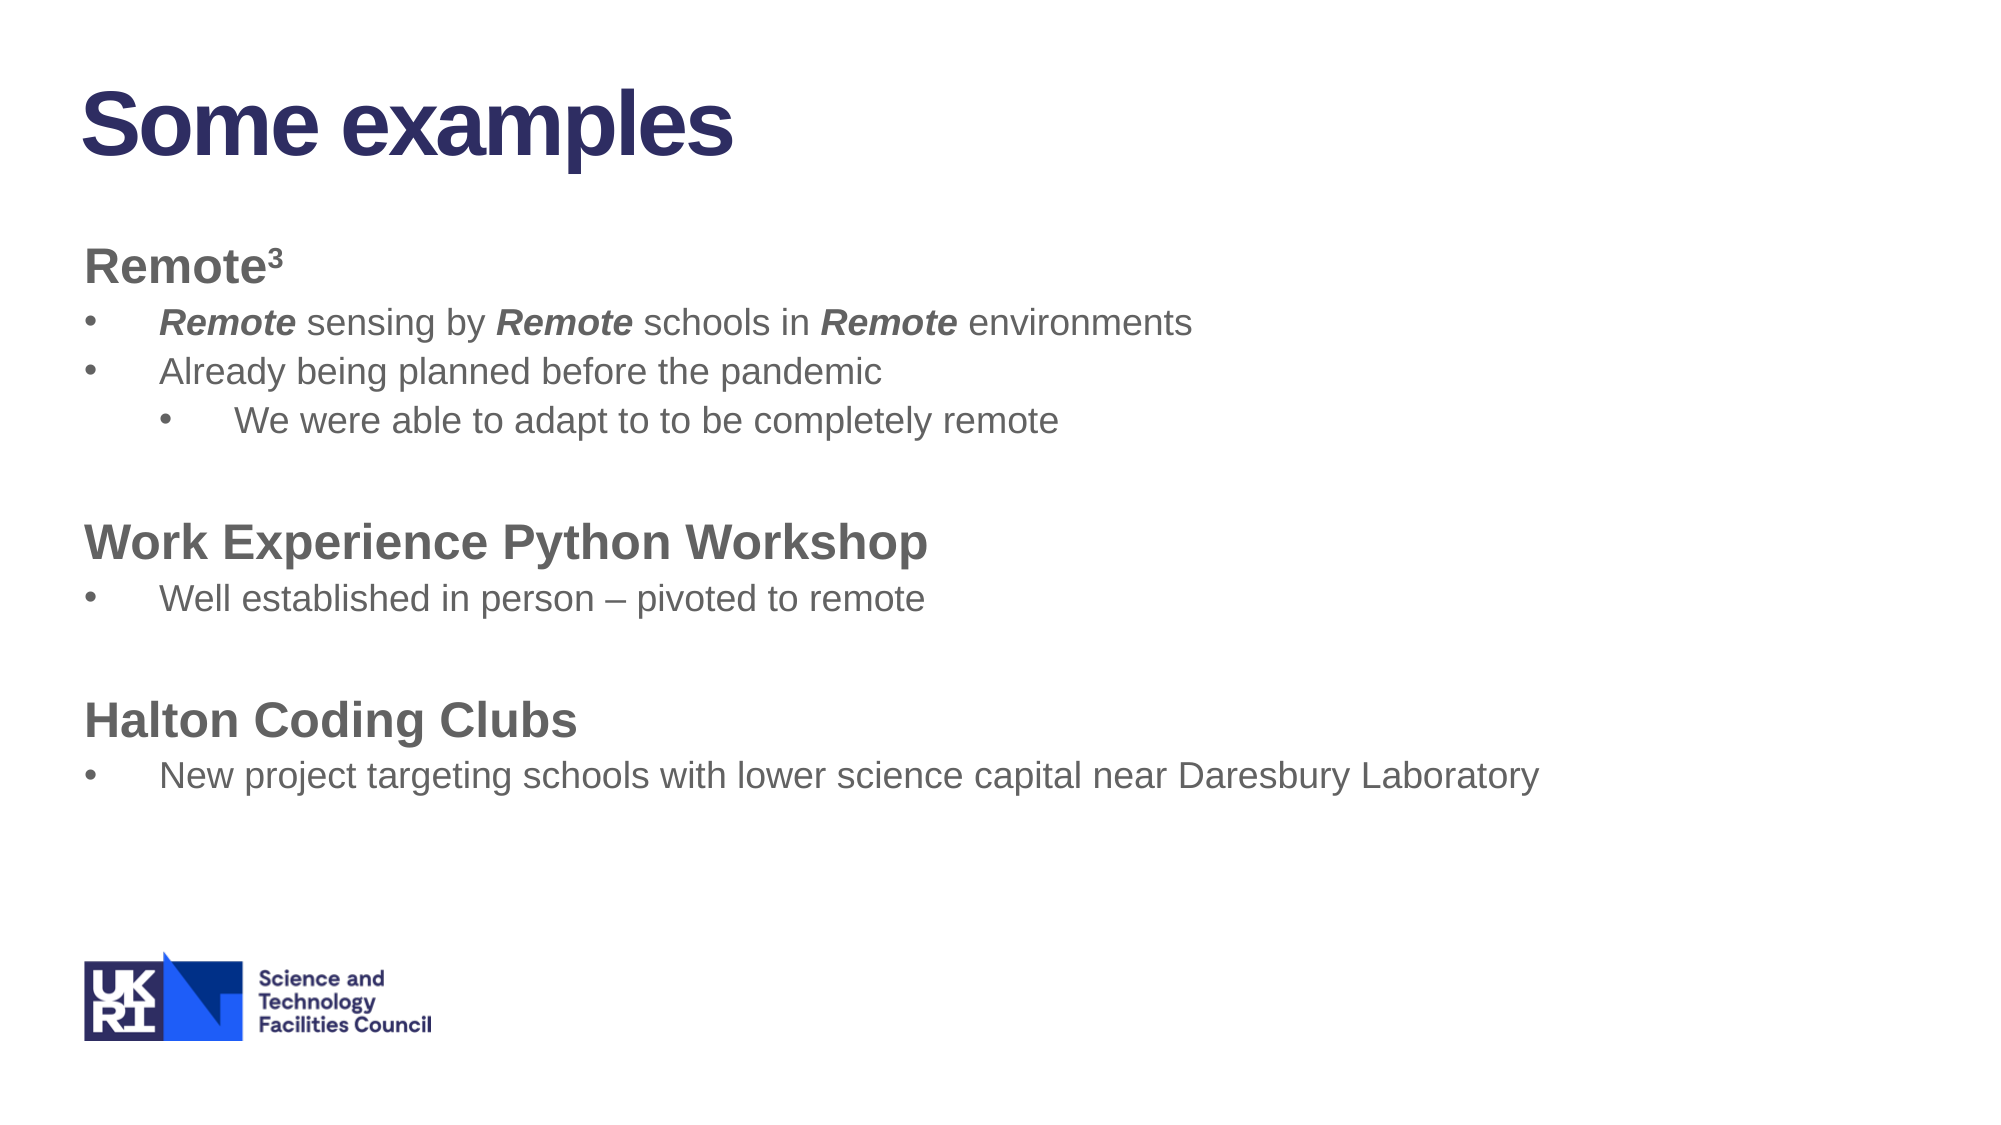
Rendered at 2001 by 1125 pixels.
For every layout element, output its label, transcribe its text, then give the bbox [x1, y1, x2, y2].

text_box Some examples [66, 56, 1487, 182]
picture [84, 951, 431, 1041]
text_box Remote3 Remote sensing by Remote schools in Remote environments Already being planned before the pandemic We were able to adapt to to be completely remote Work Experience Python Workshop Well established in person – pivoted to remote Halton Coding Clubs New project targeting schools with lower science capital near Daresbury Laboratory [69, 226, 1789, 848]
